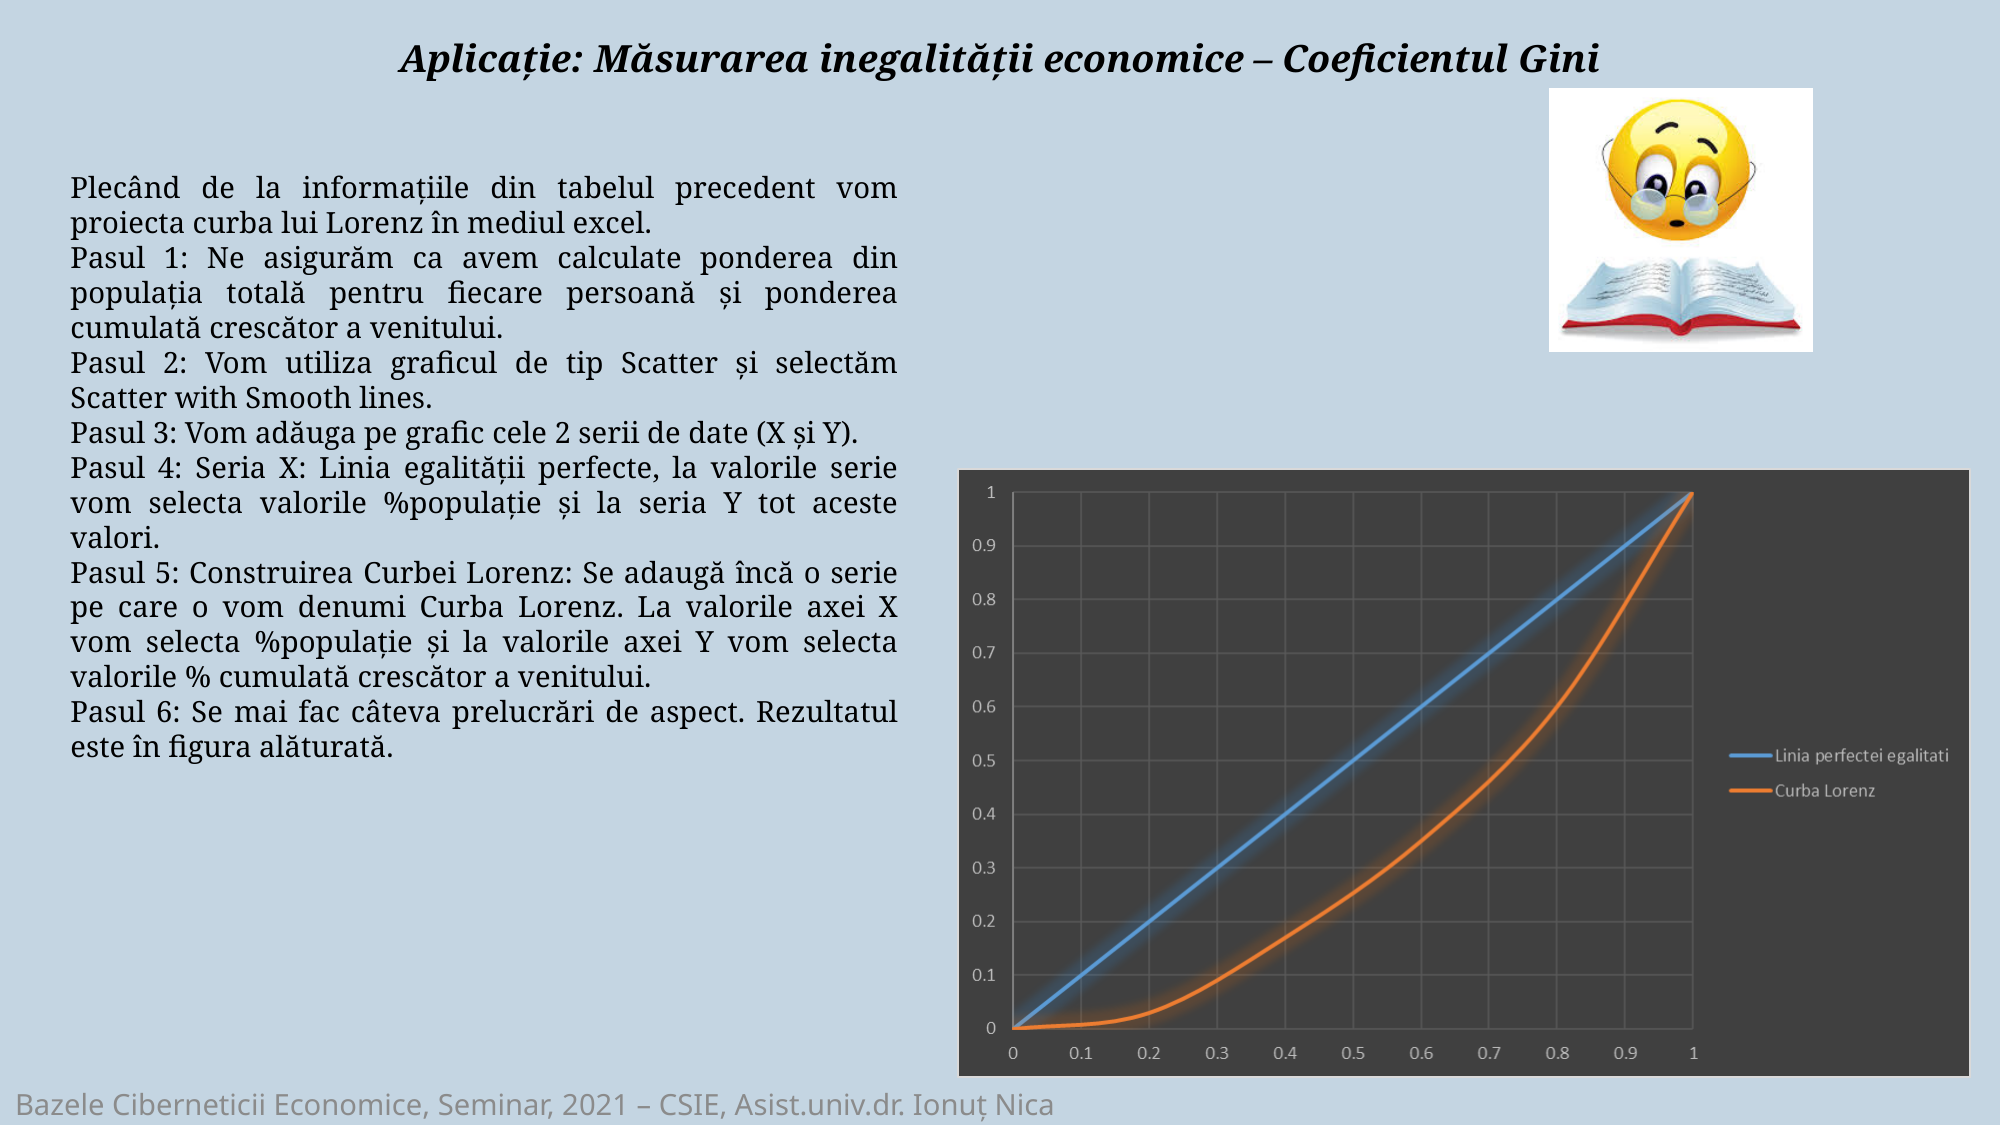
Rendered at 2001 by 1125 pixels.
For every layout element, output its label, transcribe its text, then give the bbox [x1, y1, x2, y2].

picture [957, 468, 1971, 1079]
text_box Plecând de la informațiile din tabelul precedent vom proiecta curba lui Lorenz în mediul excel. Pasul 1: Ne asigurăm ca avem calculate ponderea din populația totală pentru fiecare persoană și ponderea cumulată crescător a venitului. Pasul 2: Vom utiliza graficul de tip Scatter și selectăm Scatter with Smooth lines. Pasul 3: Vom adăuga pe grafic cele 2 serii de date (X și Y). Pasul 4: Seria X: Linia egalității perfecte, la valorile serie vom selecta valorile %populație și la seria Y tot aceste valori. Pasul 5: Construirea Curbei Lorenz: Se adaugă încă o serie pe care o vom denumi Curba Lorenz. La valorile axei X vom selecta %populație și la valorile axei Y vom selecta valorile % cumulată crescător a venitului. Pasul 6: Se mai fac câteva prelucrări de aspect. Rezultatul este în figura alăturată. [55, 161, 914, 771]
footer Bazele Ciberneticii Economice, Seminar, 2021 – CSIE, Asist.univ.dr. Ionuț Nica [0, 1077, 1737, 1125]
text_box Aplicație: Măsurarea inegalității economice – Coeficientul Gini [384, 27, 1616, 88]
picture [1549, 87, 1814, 352]
